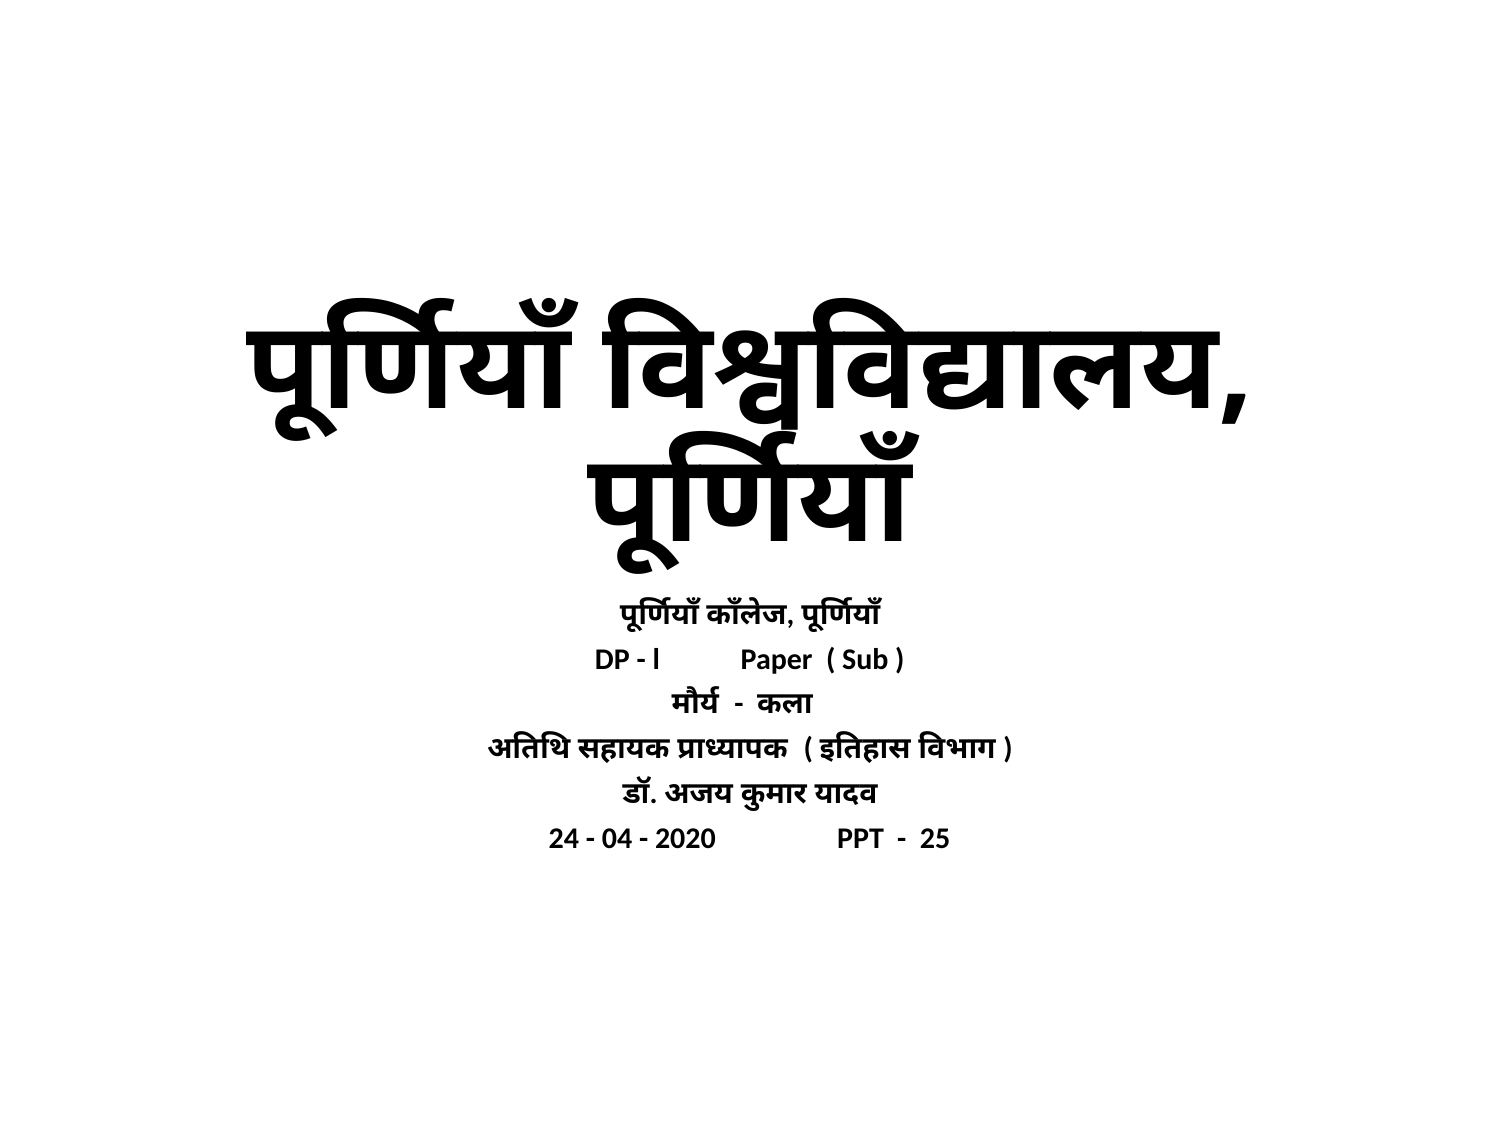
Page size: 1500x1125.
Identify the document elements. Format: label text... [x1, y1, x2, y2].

subtitle पूर्णियाँ काँलेज, पूर्णियाँ DP - l Paper ( Sub ) मौर्य - कला अतिथि सहायक प्राध्यापक ( इतिहास विभाग ) डॉ. अजय कुमार यादव 24 - 04 - 2020 PPT - 25 [187, 590, 1313, 863]
title पूर्णियाँ विश्वविद्यालय, पूर्णियाँ [112, 184, 1388, 576]
